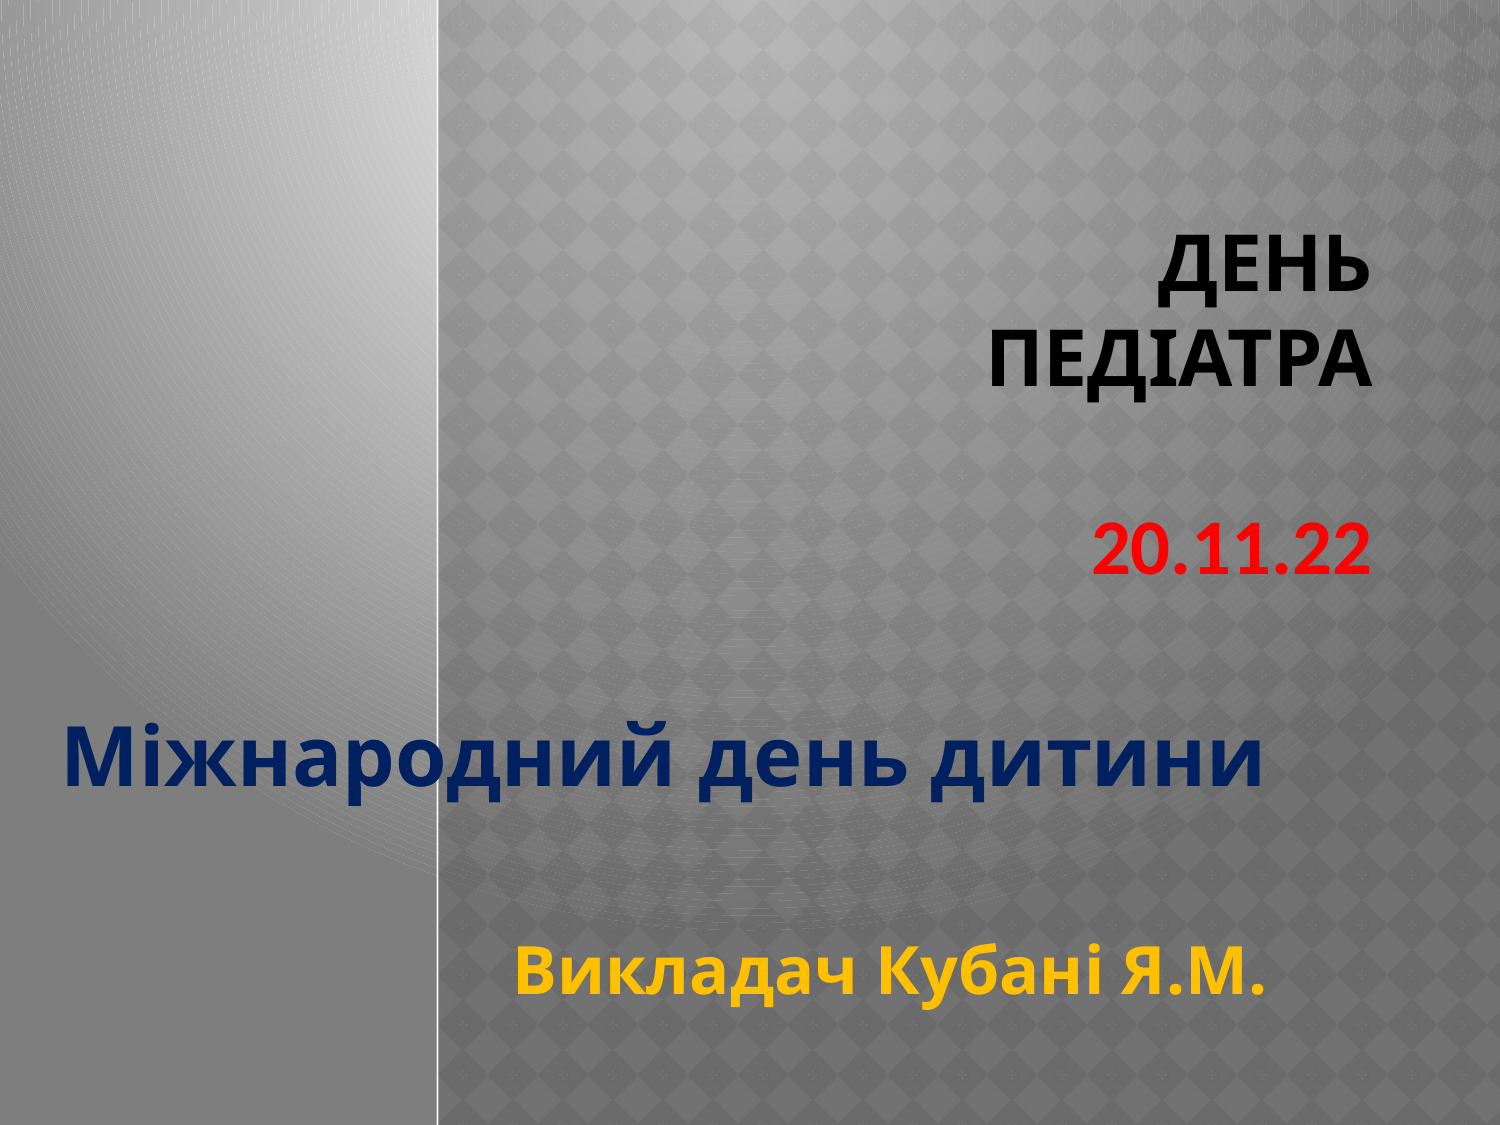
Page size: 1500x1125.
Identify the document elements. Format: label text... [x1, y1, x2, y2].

subtitle Міжнародний день дитини Викладач Кубані Я.М. [46, 703, 1275, 1125]
title День педіатра 20.11.22 [105, 210, 1381, 591]
